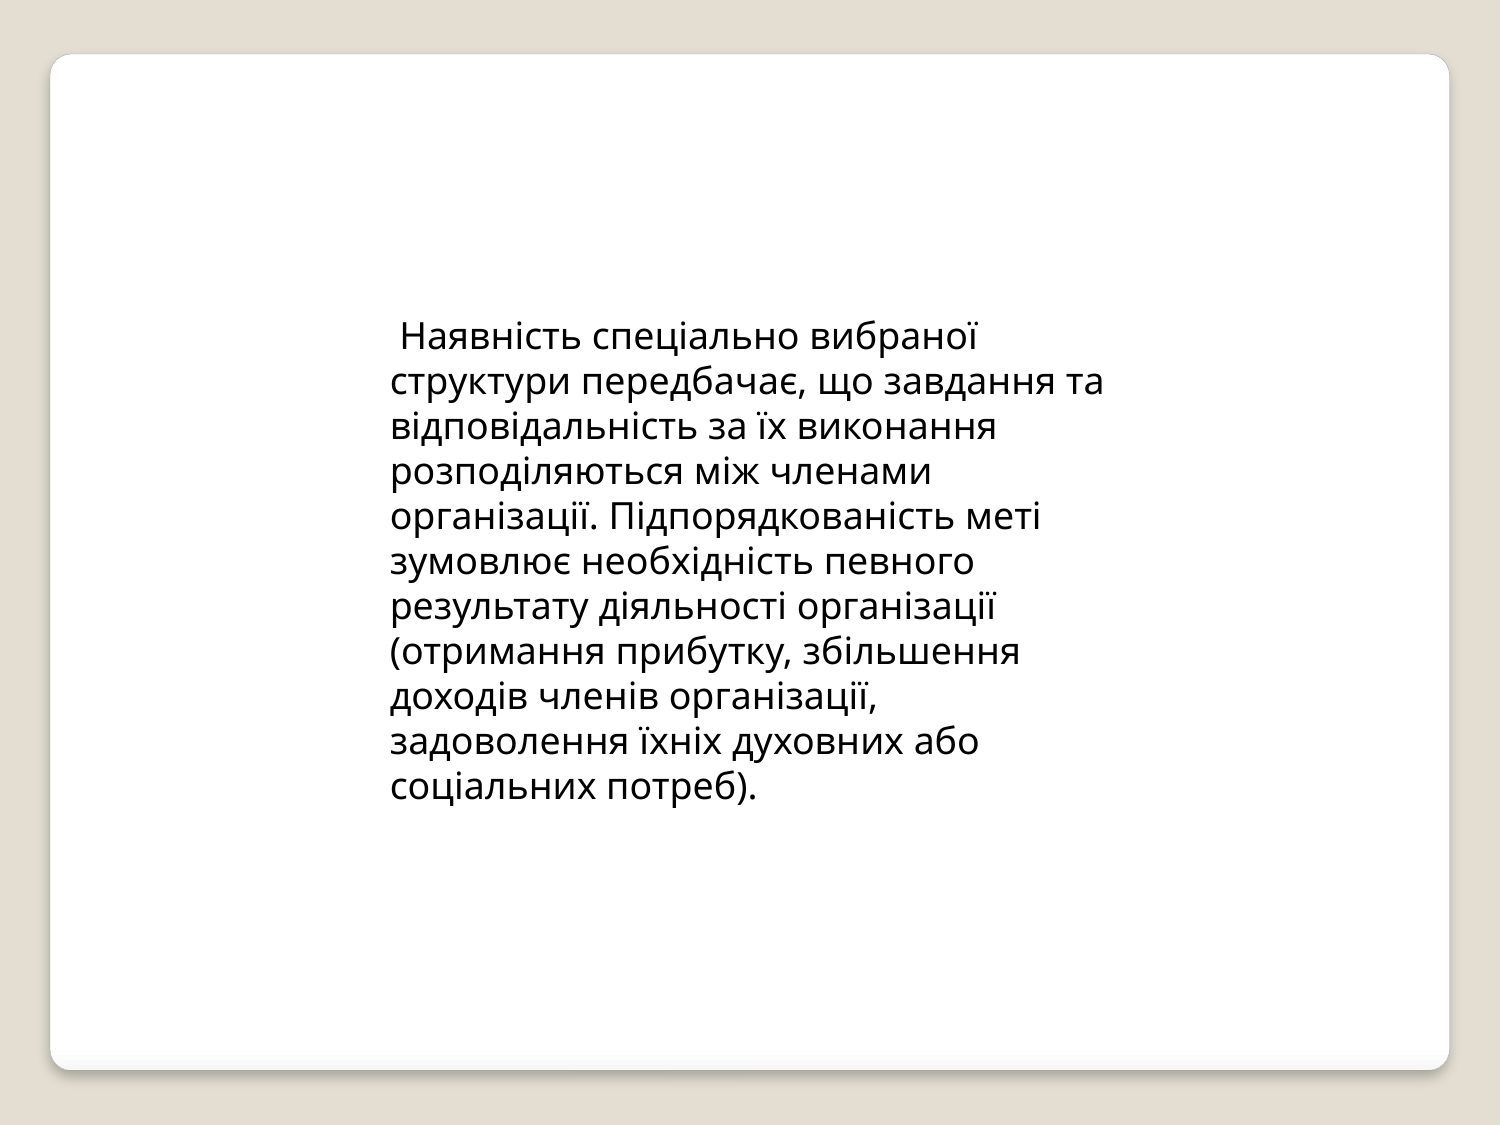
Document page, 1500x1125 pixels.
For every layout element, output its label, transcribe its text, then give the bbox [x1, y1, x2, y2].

text_box Наявність спеціально вибраної структури передбачає, що завдання та відповідальність за їх виконання розподіляються між членами організації. Підпорядкованість меті зумовлює необхідність певного результату діяльності організації (отримання прибутку, збільшення доходів членів організації, задоволення їхніх духовних або соціальних потреб). [374, 304, 1125, 815]
